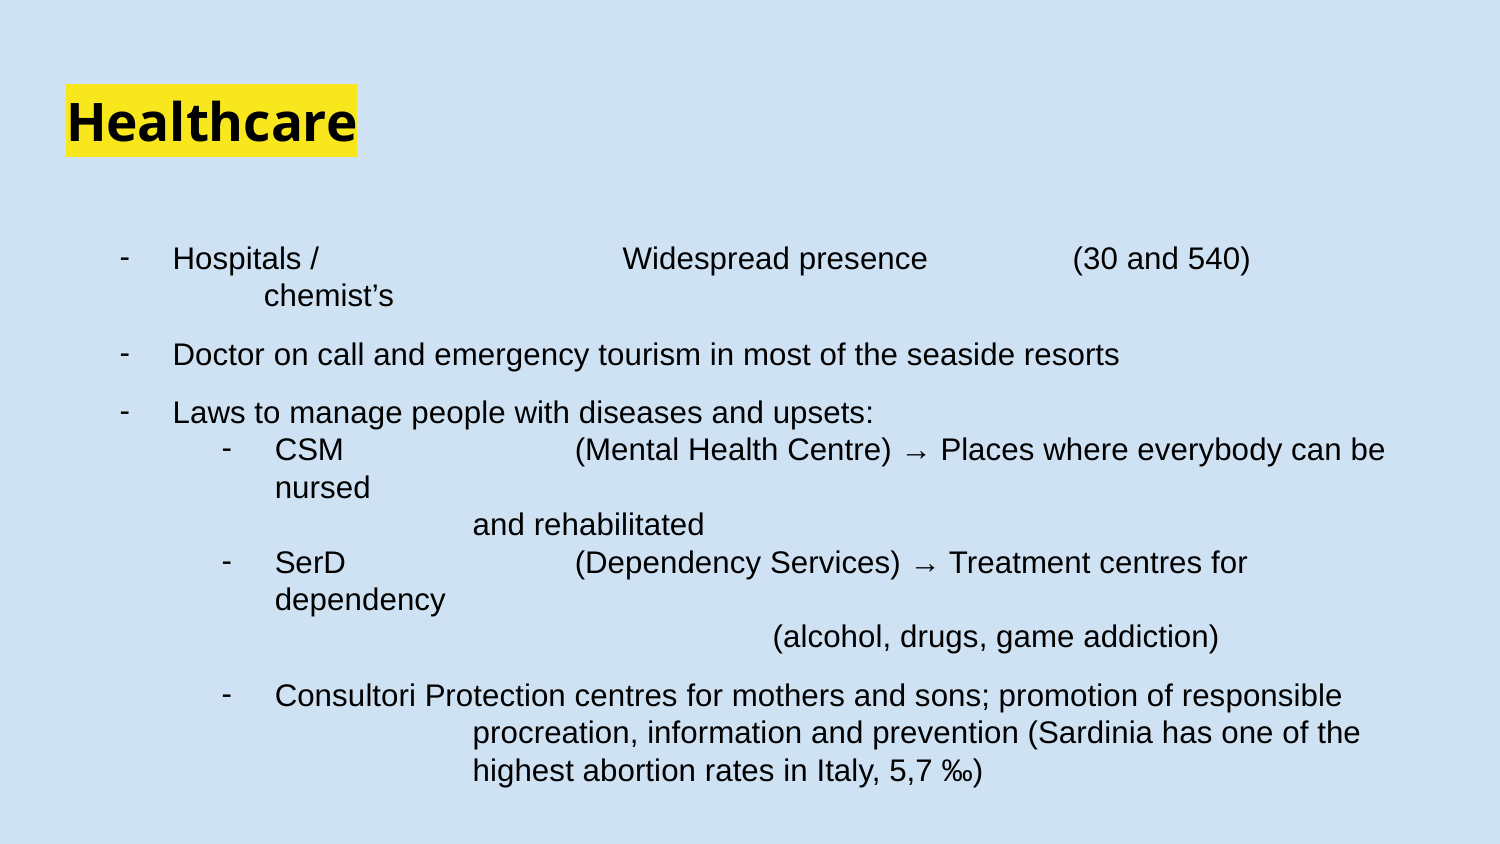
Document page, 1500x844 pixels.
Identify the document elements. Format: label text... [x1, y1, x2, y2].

text_box Hospitals / Widespread presence (30 and 540) chemist’s Doctor on call and emergency tourism in most of the seaside resorts Laws to manage people with diseases and upsets: CSM (Mental Health Centre) → Places where everybody can be nursed and rehabilitated SerD (Dependency Services) → Treatment centres for dependency (alcohol, drugs, game addiction) Consultori Protection centres for mothers and sons; promotion of responsible procreation, information and prevention (Sardinia has one of the highest abortion rates in Italy, 5,7 ‰) [82, 223, 1434, 803]
title Healthcare [51, 72, 1449, 167]
text_box [75, 221, 1254, 696]
